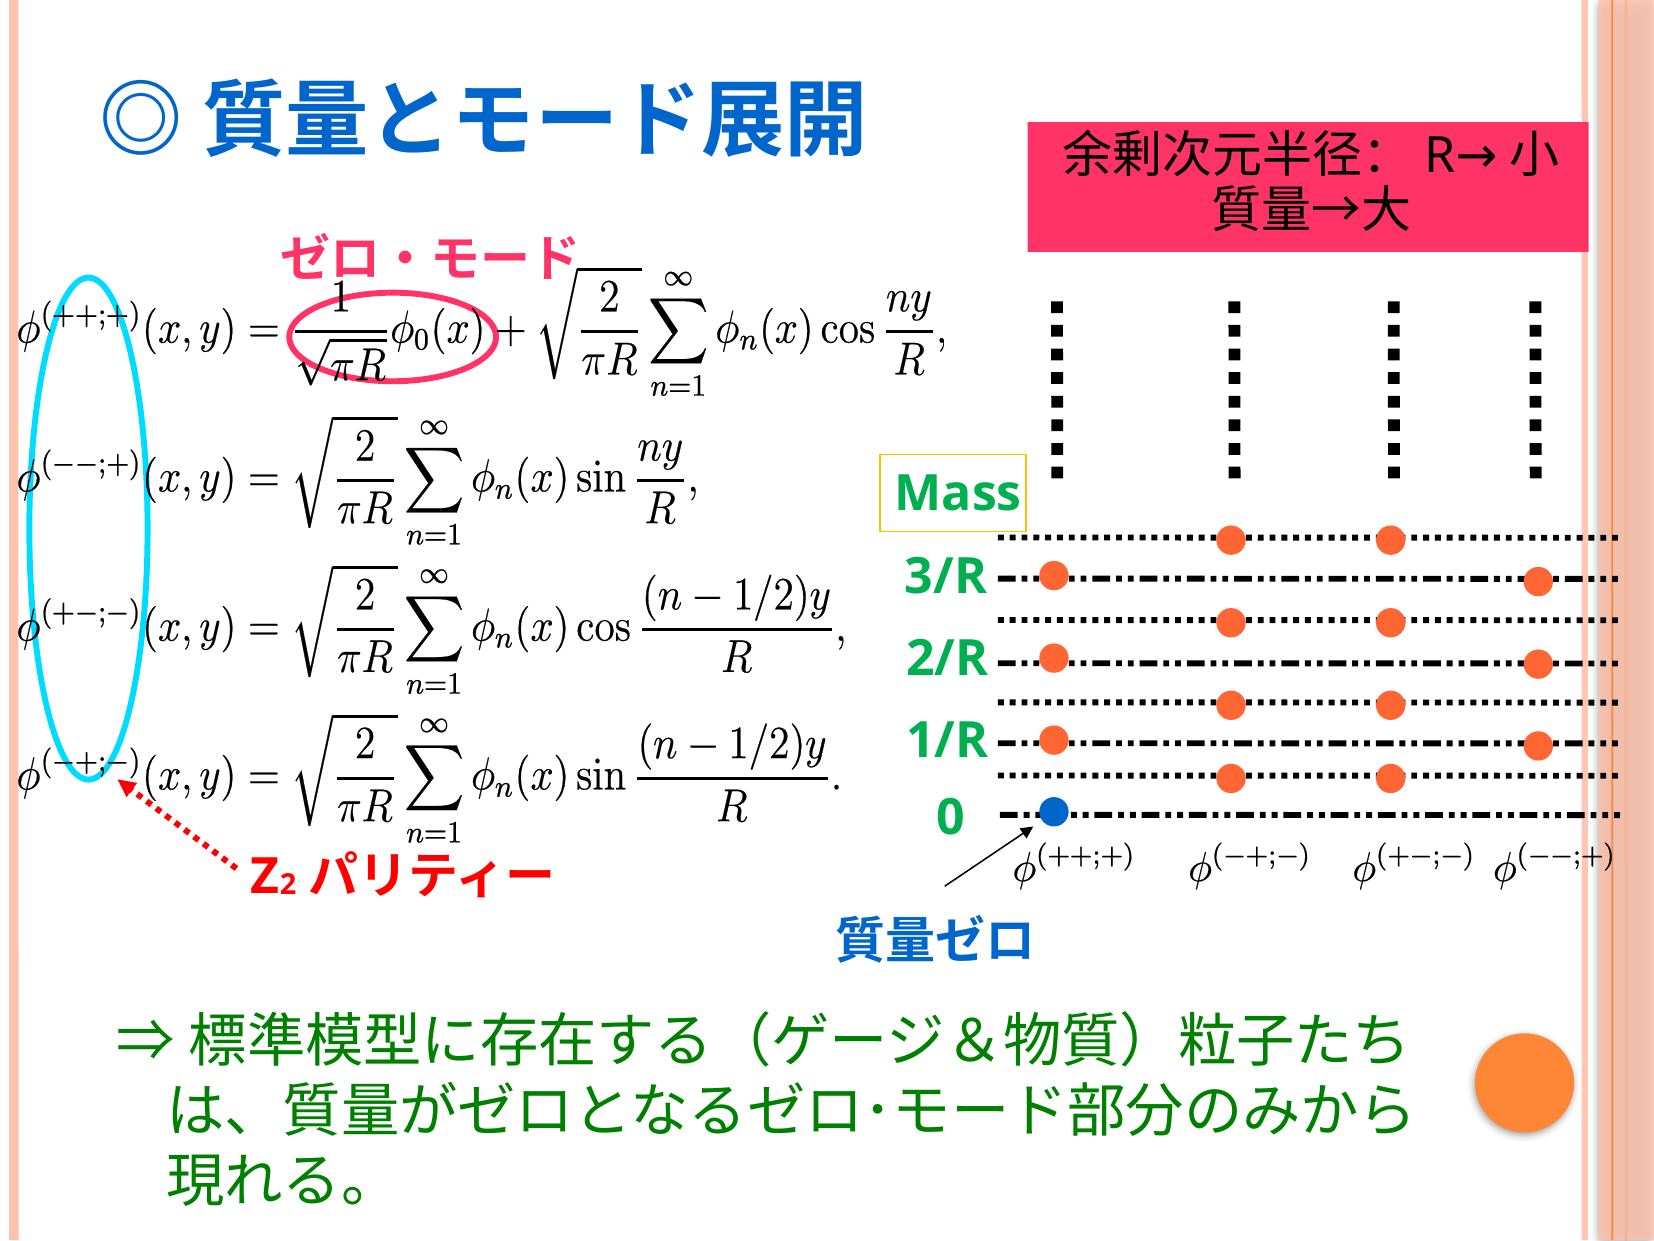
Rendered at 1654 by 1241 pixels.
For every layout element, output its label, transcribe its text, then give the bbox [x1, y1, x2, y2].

text_box [1375, 690, 1406, 721]
text_box [1523, 649, 1554, 679]
text_box [1039, 560, 1069, 591]
text_box 余剰次元半径：R→小 質量→大 [1027, 116, 1595, 264]
text_box [1040, 725, 1069, 755]
text_box 0 [948, 779, 981, 850]
picture [1353, 842, 1472, 891]
text_box [1013, 826, 1034, 840]
text_box ゼロ・モード [265, 221, 516, 265]
text_box [1039, 643, 1069, 673]
text_box 3/R [951, 537, 1015, 609]
text_box [1523, 731, 1554, 761]
text_box [1216, 690, 1246, 721]
picture [1189, 842, 1308, 891]
text_box [1216, 763, 1246, 794]
text_box [1523, 566, 1554, 597]
text_box Z2パリティー [236, 853, 650, 911]
picture [1013, 842, 1132, 891]
text_box 1/R [951, 702, 1040, 773]
picture [1494, 842, 1613, 891]
text_box 2/R [951, 620, 1015, 691]
text_box 質量ゼロ [820, 903, 1043, 969]
text_box [1216, 608, 1246, 638]
text_box [1375, 608, 1406, 638]
text_box [1216, 525, 1246, 555]
text_box Mass [951, 454, 1026, 532]
text_box [1375, 525, 1406, 555]
text_box [1375, 763, 1406, 794]
text_box [1039, 797, 1069, 827]
picture [17, 267, 945, 844]
title ◎質量とモード展開 [82, 37, 1571, 175]
list ⇒標準模型に存在する（ゲージ＆物質）粒子たちは、質量がゼロとなるゼロ･モード部分のみから現れる。 [100, 994, 1449, 1198]
